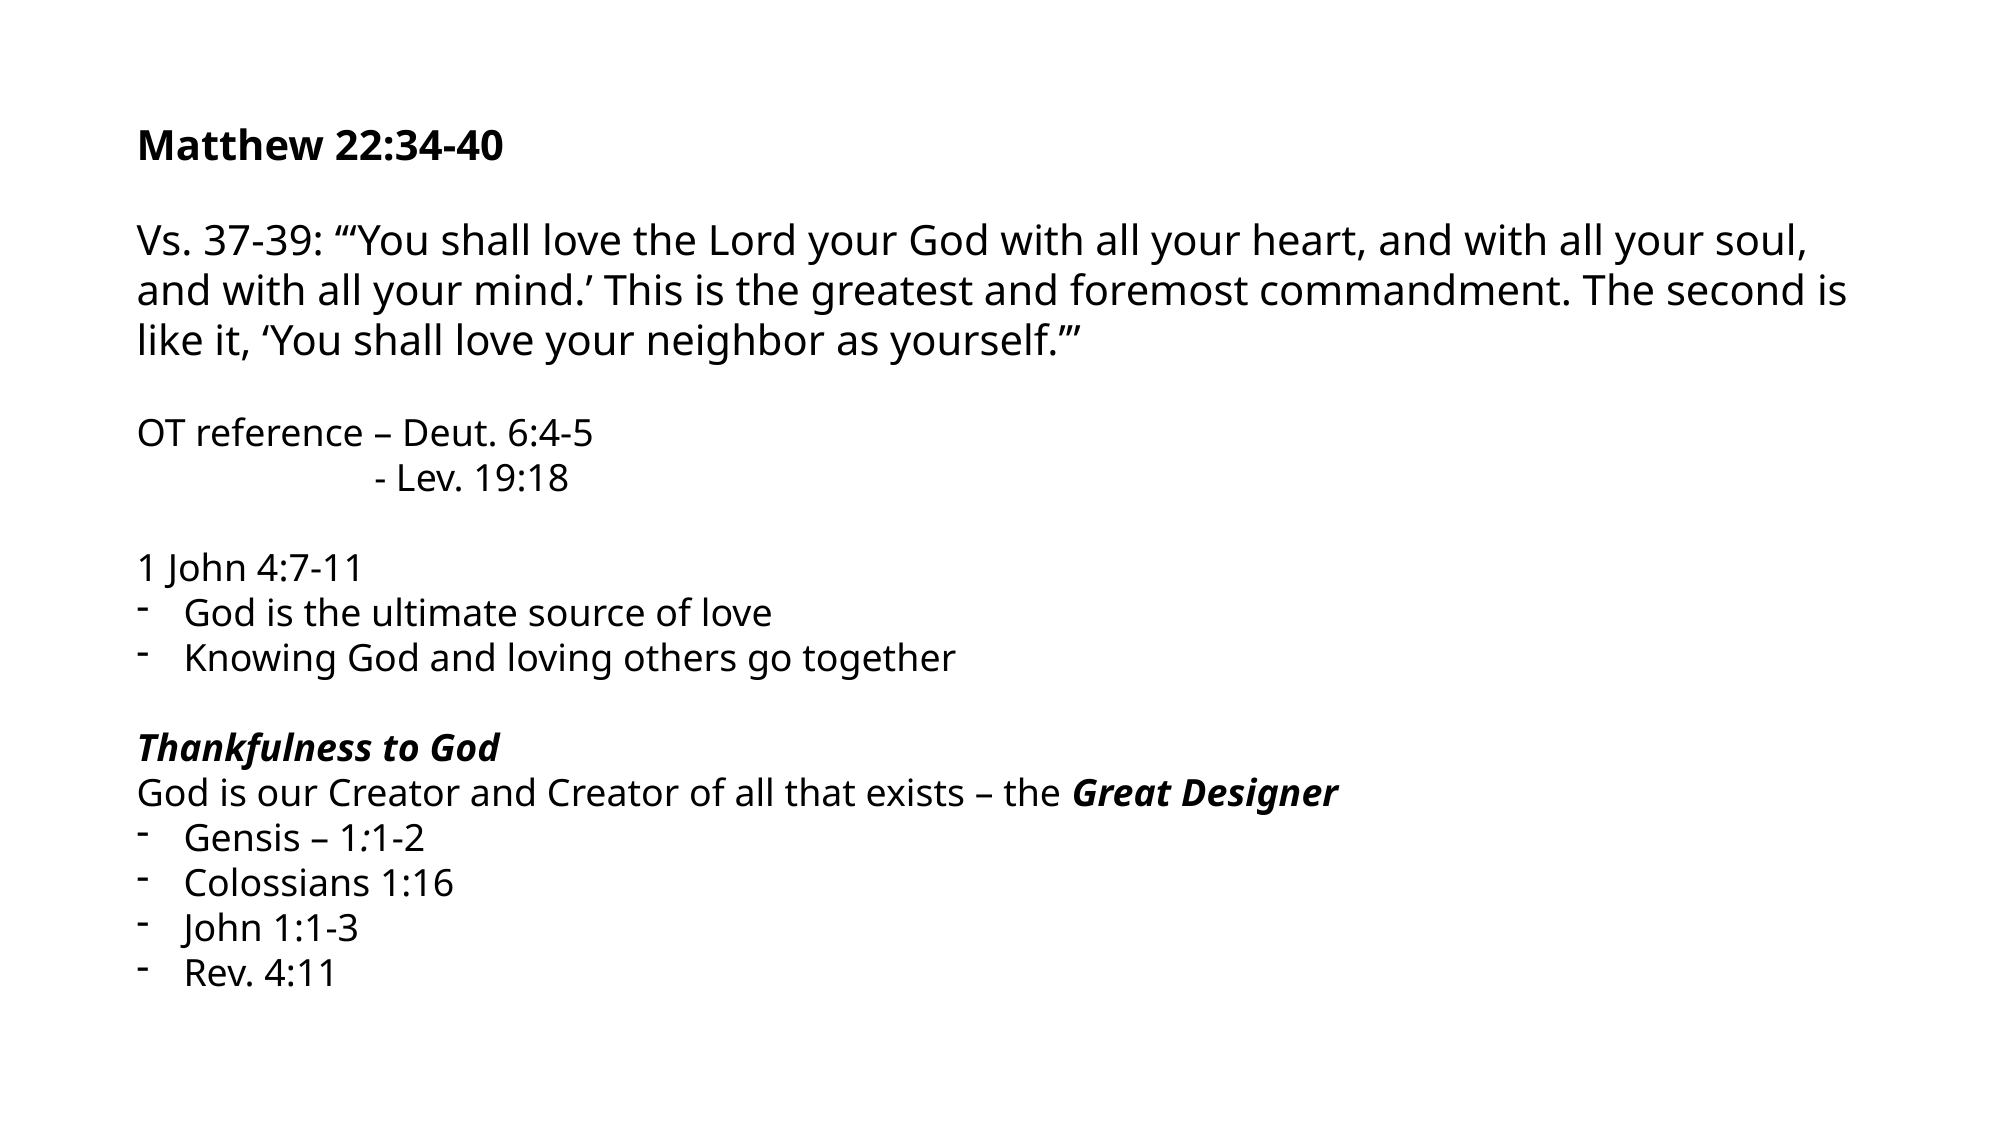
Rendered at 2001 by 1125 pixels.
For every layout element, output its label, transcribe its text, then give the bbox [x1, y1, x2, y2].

text_box Matthew 22:34-40 Vs. 37-39: ‘“You shall love the Lord your God with all your heart, and with all your soul, and with all your mind.’ This is the greatest and foremost commandment. The second is like it, ‘You shall love your neighbor as yourself.’” OT reference – Deut. 6:4-5 - Lev. 19:18 1 John 4:7-11 God is the ultimate source of love Knowing God and loving others go together Thankfulness to God God is our Creator and Creator of all that exists – the Great Designer Gensis – 1:1-2 Colossians 1:16 John 1:1-3 Rev. 4:11 [121, 111, 1879, 1047]
